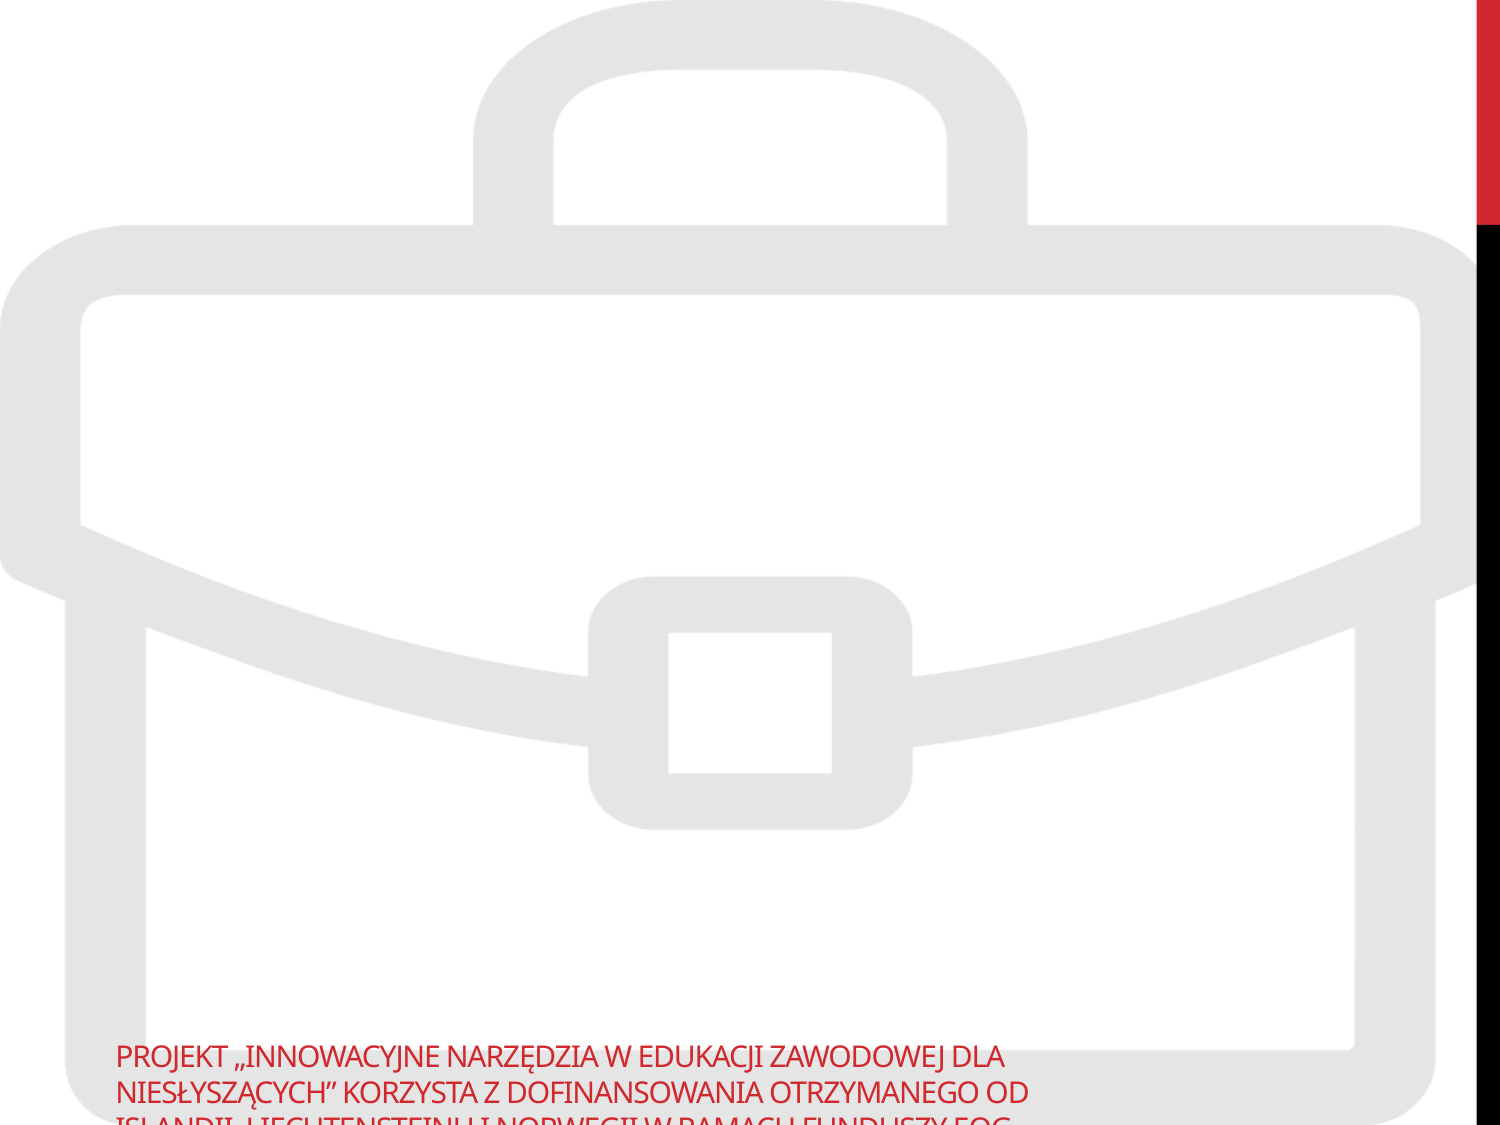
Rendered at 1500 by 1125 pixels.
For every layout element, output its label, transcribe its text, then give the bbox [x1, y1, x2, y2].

title Projekt „Innowacyjne narzędzia w edukacji zawodowej dla niesłyszących” korzysta z dofinansowania otrzymanego od Islandii, Liechtensteinu i Norwegii w ramach funduszy EOG. [100, 999, 1051, 1125]
